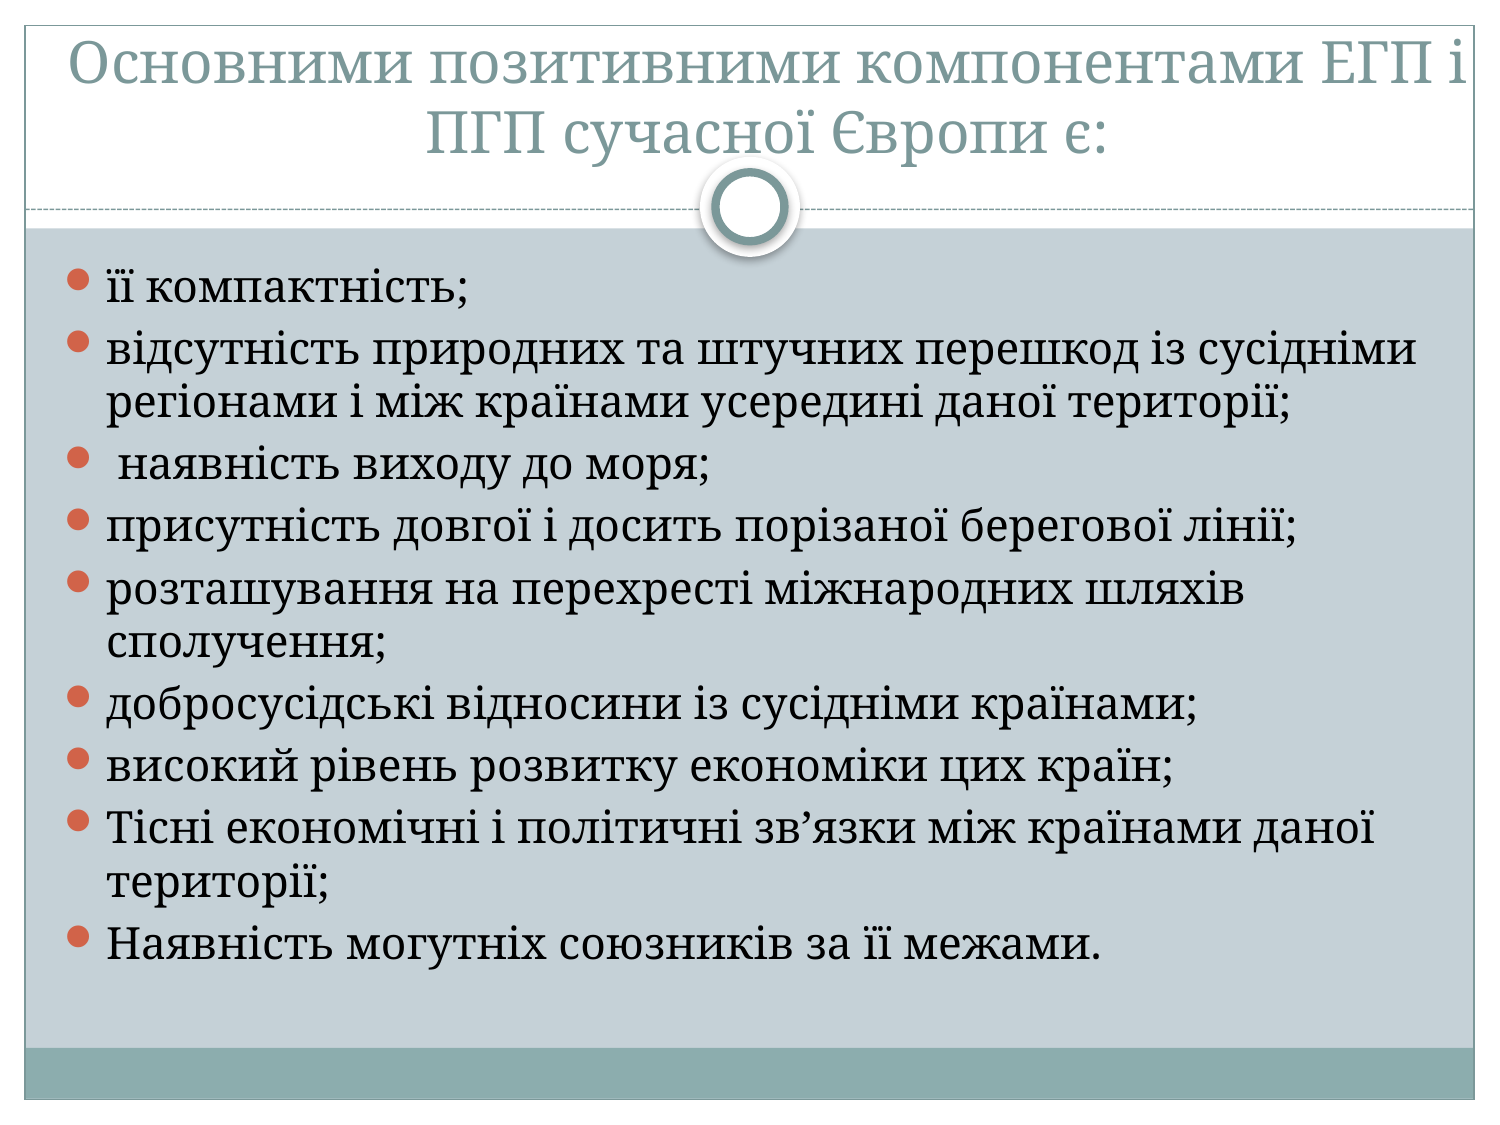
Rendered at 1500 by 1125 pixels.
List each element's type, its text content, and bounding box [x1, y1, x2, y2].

list її компактність; відсутність природних та штучних перешкод із сусідніми регіонами і між країнами усередині даної території; наявність виходу до моря; присутність довгої і досить порізаної берегової лінії; розташування на перехресті міжнародних шляхів сполучення; добросусідські відносини із сусідніми країнами; високий рівень розвитку економіки цих країн; Тісні економічні і політичні зв’язки між країнами даної території; Наявність могутніх союзників за її межами. [49, 250, 1445, 1001]
title Основними позитивними компонентами ЕГП і ПГП сучасної Європи є: [53, 30, 1483, 173]
